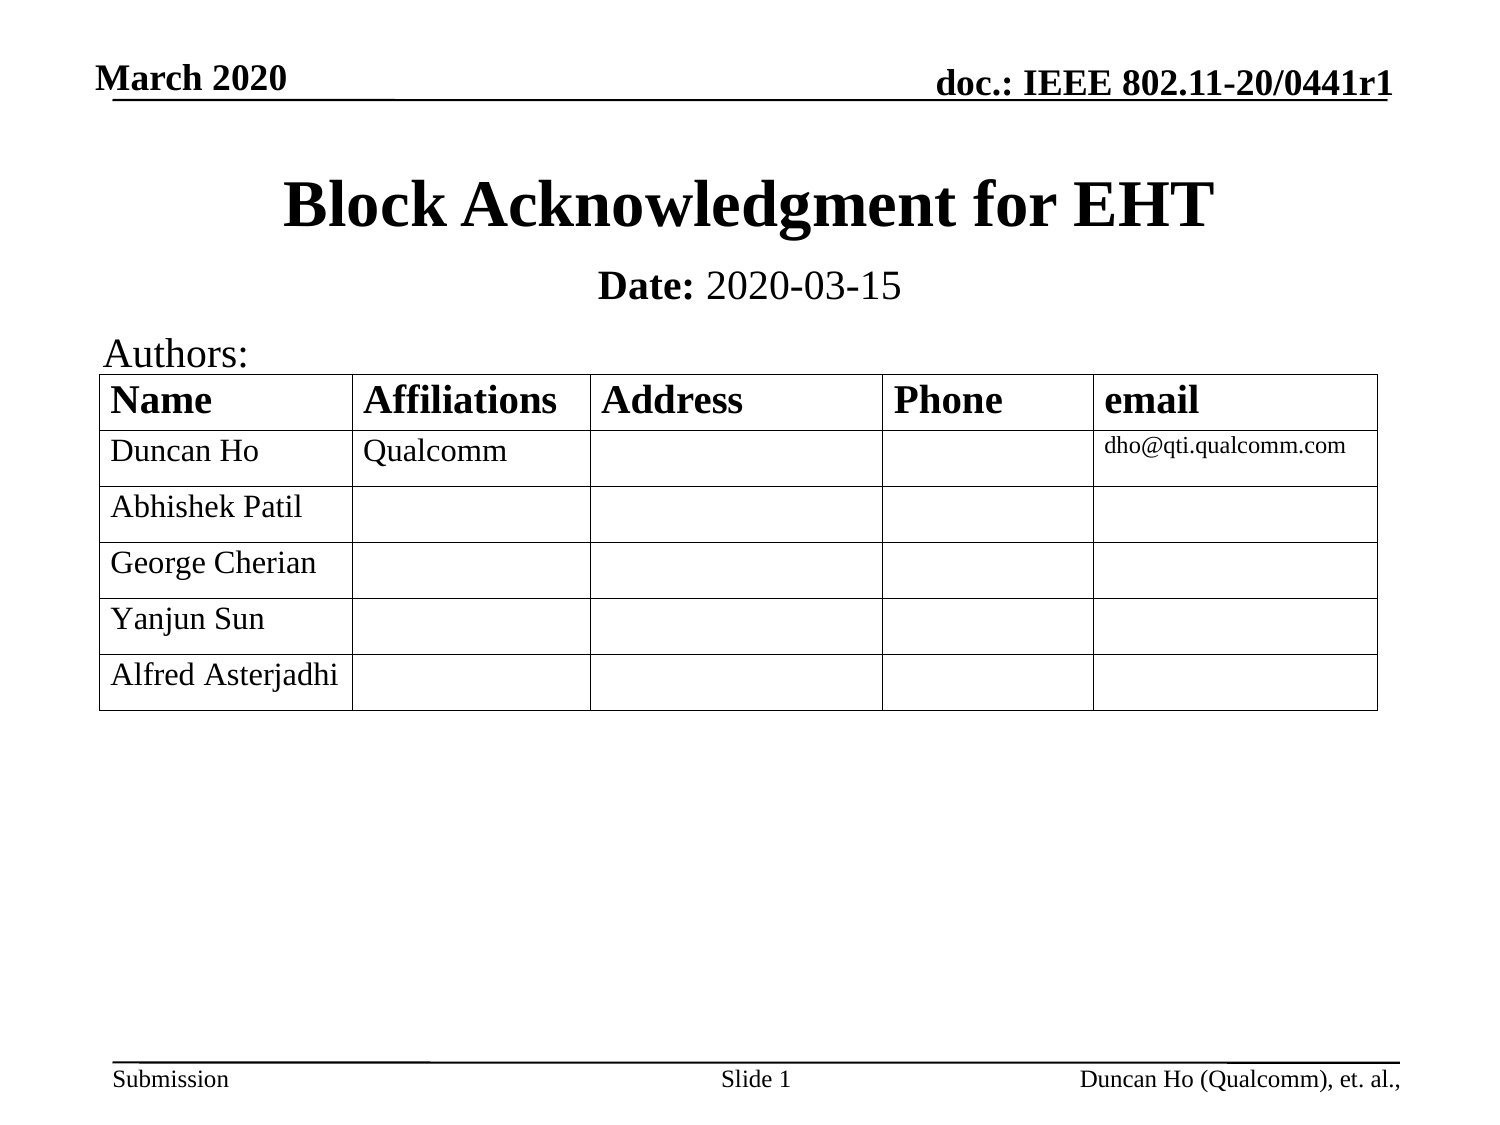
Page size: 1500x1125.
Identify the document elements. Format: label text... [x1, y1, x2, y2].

title Block Acknowledgment for EHT [112, 112, 1388, 249]
slide_number Slide 1 [712, 1061, 800, 1123]
footer Duncan Ho (Qualcomm), et. al., [902, 1061, 1402, 1093]
text_box Authors: [87, 318, 325, 372]
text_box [84, 373, 1409, 781]
list Date: 2020-03-15 [112, 249, 1388, 316]
